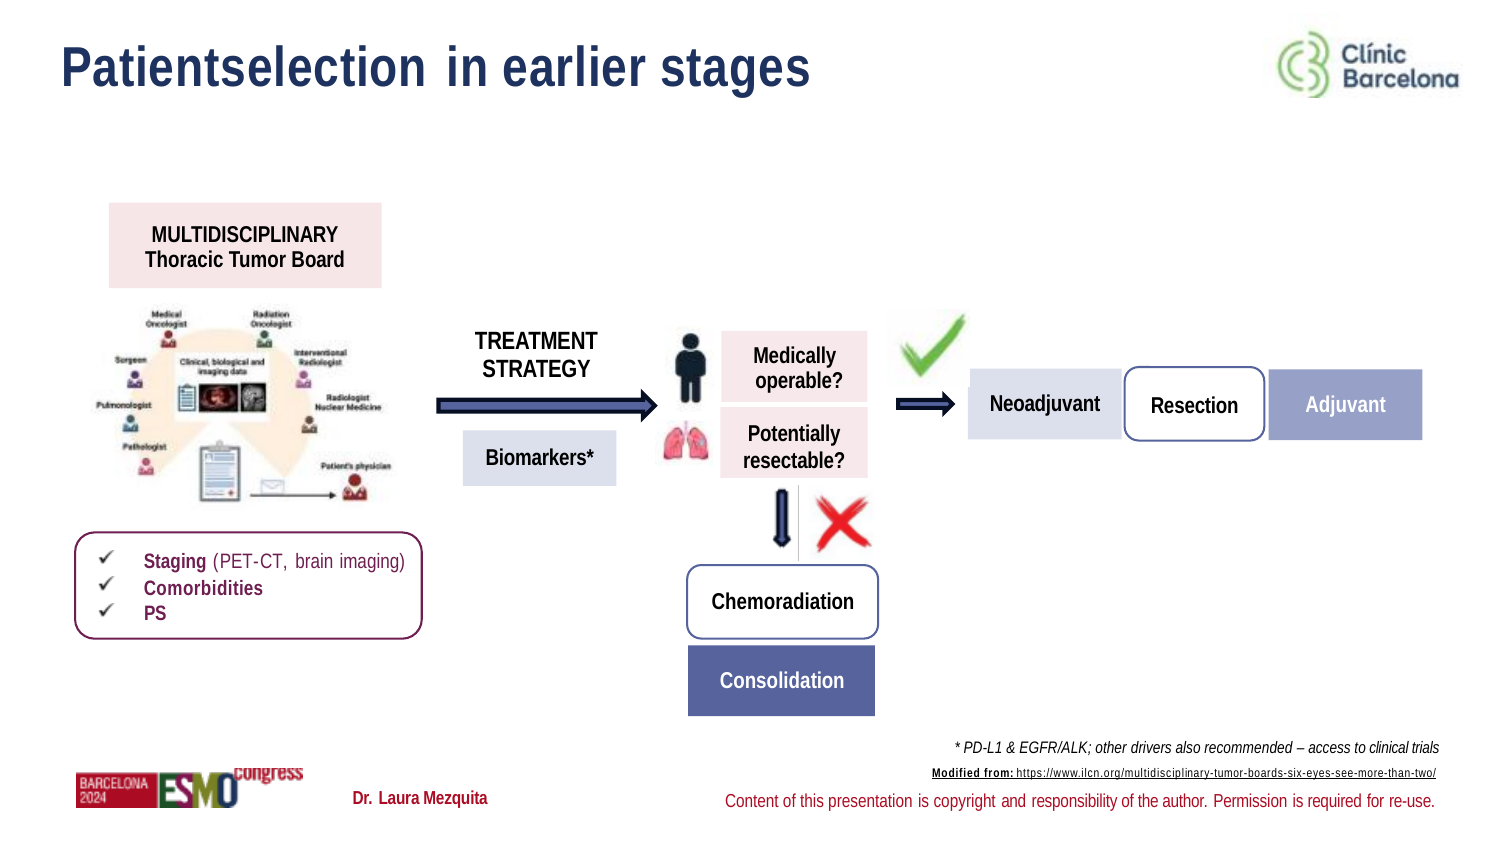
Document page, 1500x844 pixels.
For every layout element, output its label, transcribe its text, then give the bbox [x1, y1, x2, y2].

text_box Biomarkers* [462, 430, 617, 486]
text_box * PD-L1 & EGFR/ALK; other drivers also recommended – access to clinical trials Modified from: https://www.ilcn.org/multidisciplinary-tumor-boards-six-eyes-see-more-than-two/ Content of this presentation is copyright and responsibility of the author. Permission is required for re-use. [723, 737, 1446, 813]
picture [89, 303, 397, 511]
text_box MULTIDISCIPLINARY Thoracic Tumor Board [108, 202, 382, 289]
text_box Potentially resectable? [720, 407, 868, 478]
text_box TREATMENT STRATEGY [472, 324, 603, 383]
picture [665, 326, 715, 418]
text_box Patientselection in earlier stages [59, 39, 817, 101]
text_box Dr. Laura Mezquita [350, 787, 491, 811]
text_box Chemoradiation [687, 565, 879, 639]
text_box Neoadjuvant [967, 368, 1122, 440]
picture [98, 576, 115, 592]
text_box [896, 394, 954, 414]
text_box Resection [1124, 367, 1265, 441]
picture [655, 420, 713, 466]
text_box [436, 392, 657, 420]
text_box Adjuvant [1268, 369, 1423, 441]
picture [98, 603, 115, 618]
text_box Consolidation [688, 645, 875, 717]
picture [887, 309, 970, 387]
picture [98, 550, 115, 566]
picture [772, 485, 875, 561]
text_box Staging (PET-CT, brain imaging) Comorbidities PS [75, 532, 422, 639]
picture [1263, 13, 1463, 98]
picture [76, 768, 303, 808]
text_box Medically operable? [721, 330, 868, 402]
